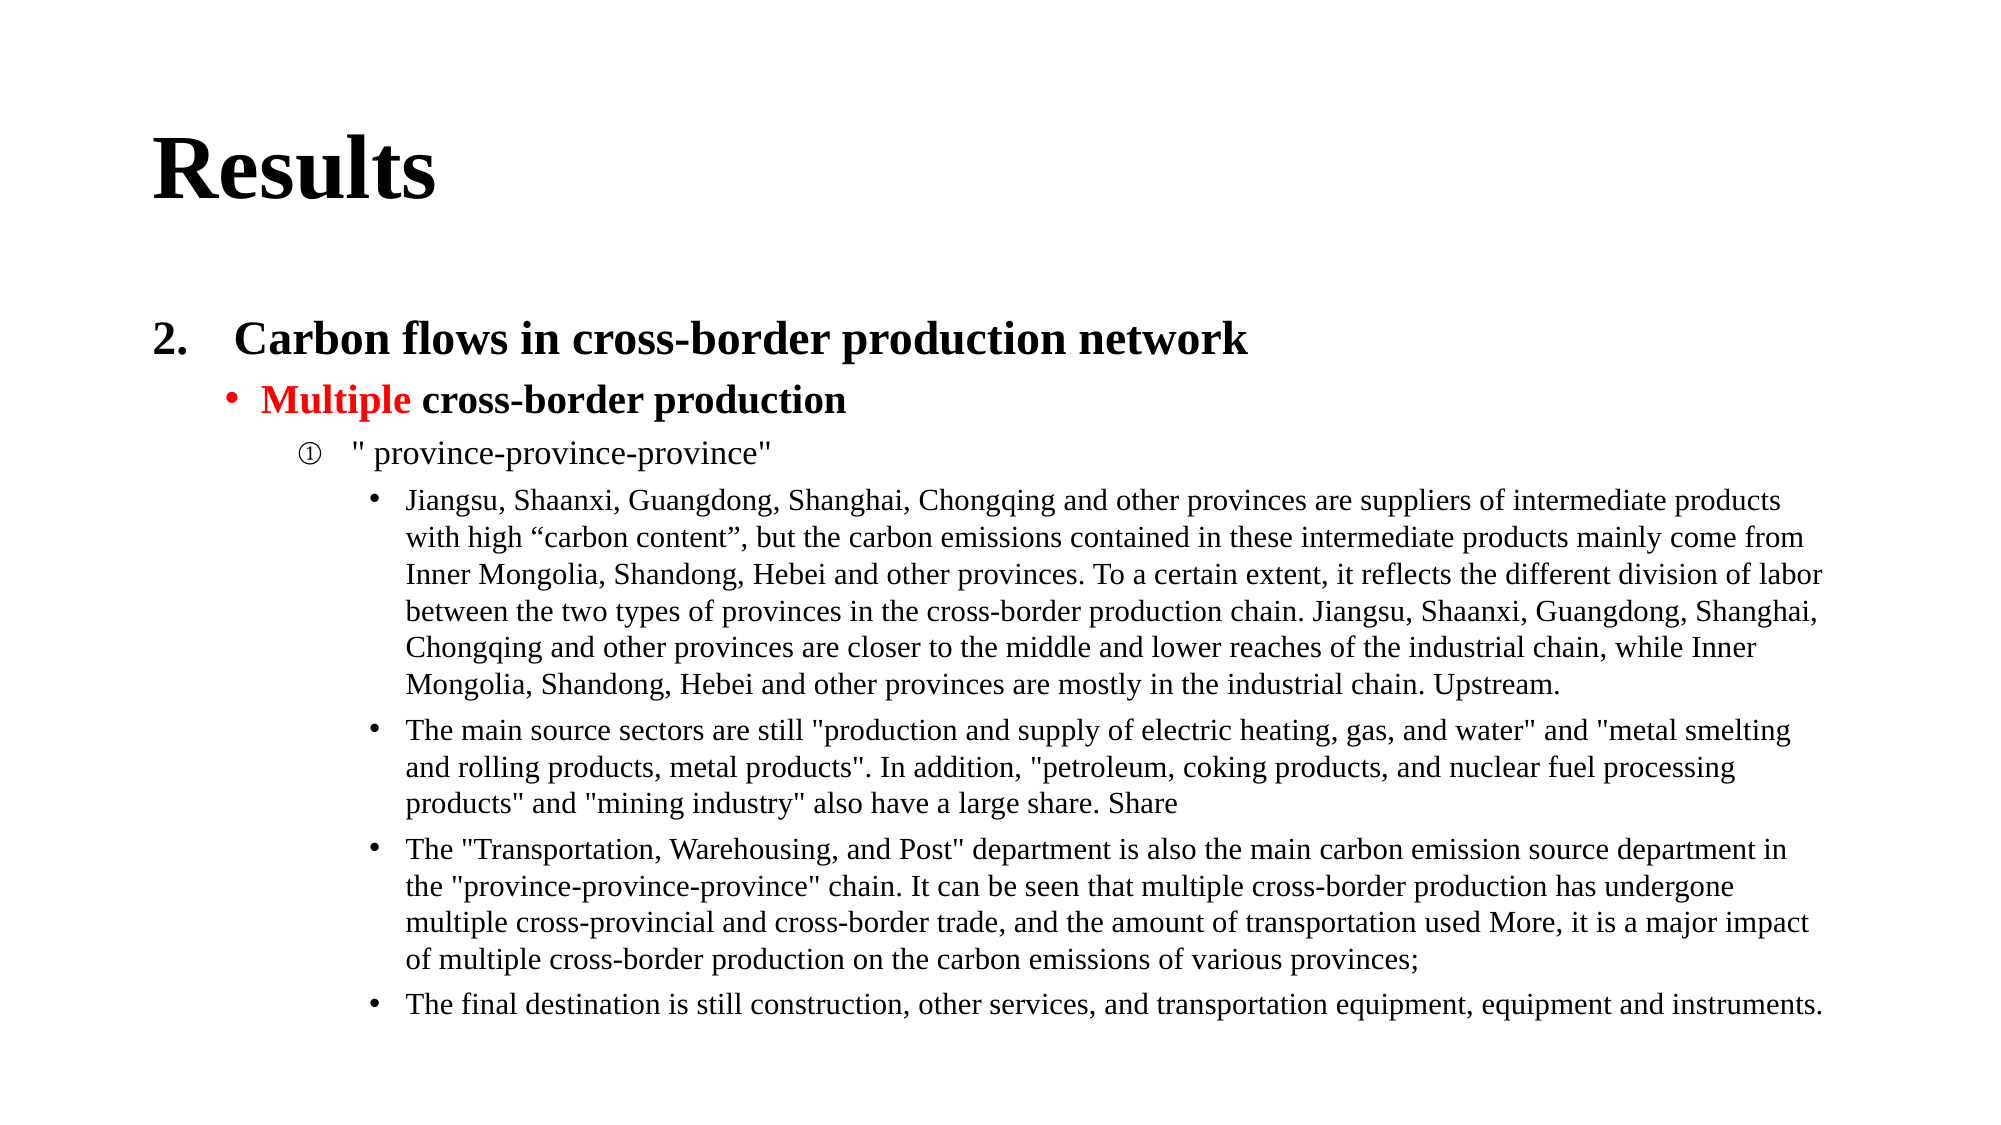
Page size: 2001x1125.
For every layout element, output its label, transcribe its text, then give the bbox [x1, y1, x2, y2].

text_box Carbon flows in cross-border production network Multiple cross-border production " province-province-province" Jiangsu, Shaanxi, Guangdong, Shanghai, Chongqing and other provinces are suppliers of intermediate products with high “carbon content”, but the carbon emissions contained in these intermediate products mainly come from Inner Mongolia, Shandong, Hebei and other provinces. To a certain extent, it reflects the different division of labor between the two types of provinces in the cross-border production chain. Jiangsu, Shaanxi, Guangdong, Shanghai, Chongqing and other provinces are closer to the middle and lower reaches of the industrial chain, while Inner Mongolia, Shandong, Hebei and other provinces are mostly in the industrial chain. Upstream. The main source sectors are still "production and supply of electric heating, gas, and water" and "metal smelting and rolling products, metal products". In addition, "petroleum, coking products, and nuclear fuel processing products" and "mining industry" also have a large share. Share The "Transportation, Warehousing, and Post" department is also the main carbon emission source department in the "province-province-province" chain. It can be seen that multiple cross-border production has undergone multiple cross-provincial and cross-border trade, and the amount of transportation used More, it is a major impact of multiple cross-border production on the carbon emissions of various provinces; The final destination is still construction, other services, and transportation equipment, equipment and instruments. [137, 299, 1847, 1066]
title Results [137, 59, 1863, 278]
